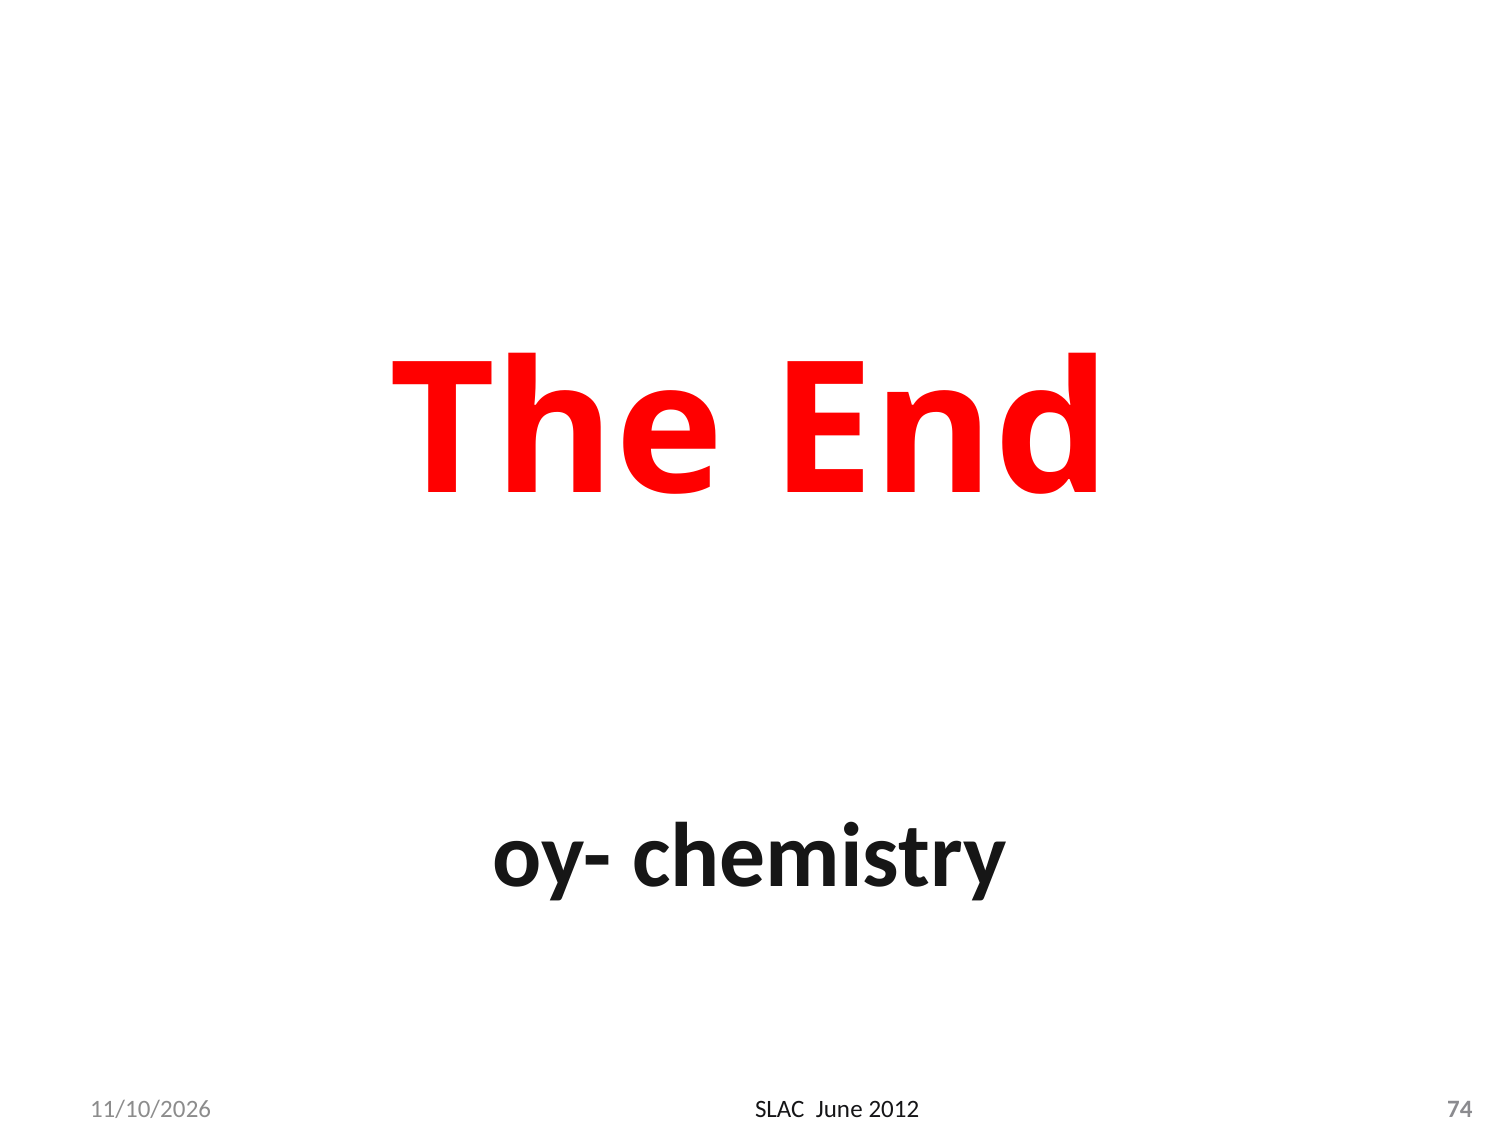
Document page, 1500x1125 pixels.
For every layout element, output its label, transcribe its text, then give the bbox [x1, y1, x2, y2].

text_box oy- chemistry [0, 787, 1500, 913]
slide_number 74 [1137, 1077, 1488, 1125]
title The End [75, 324, 1425, 513]
footer SLAC June 2012 [600, 1077, 1075, 1125]
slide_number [75, 1077, 425, 1125]
